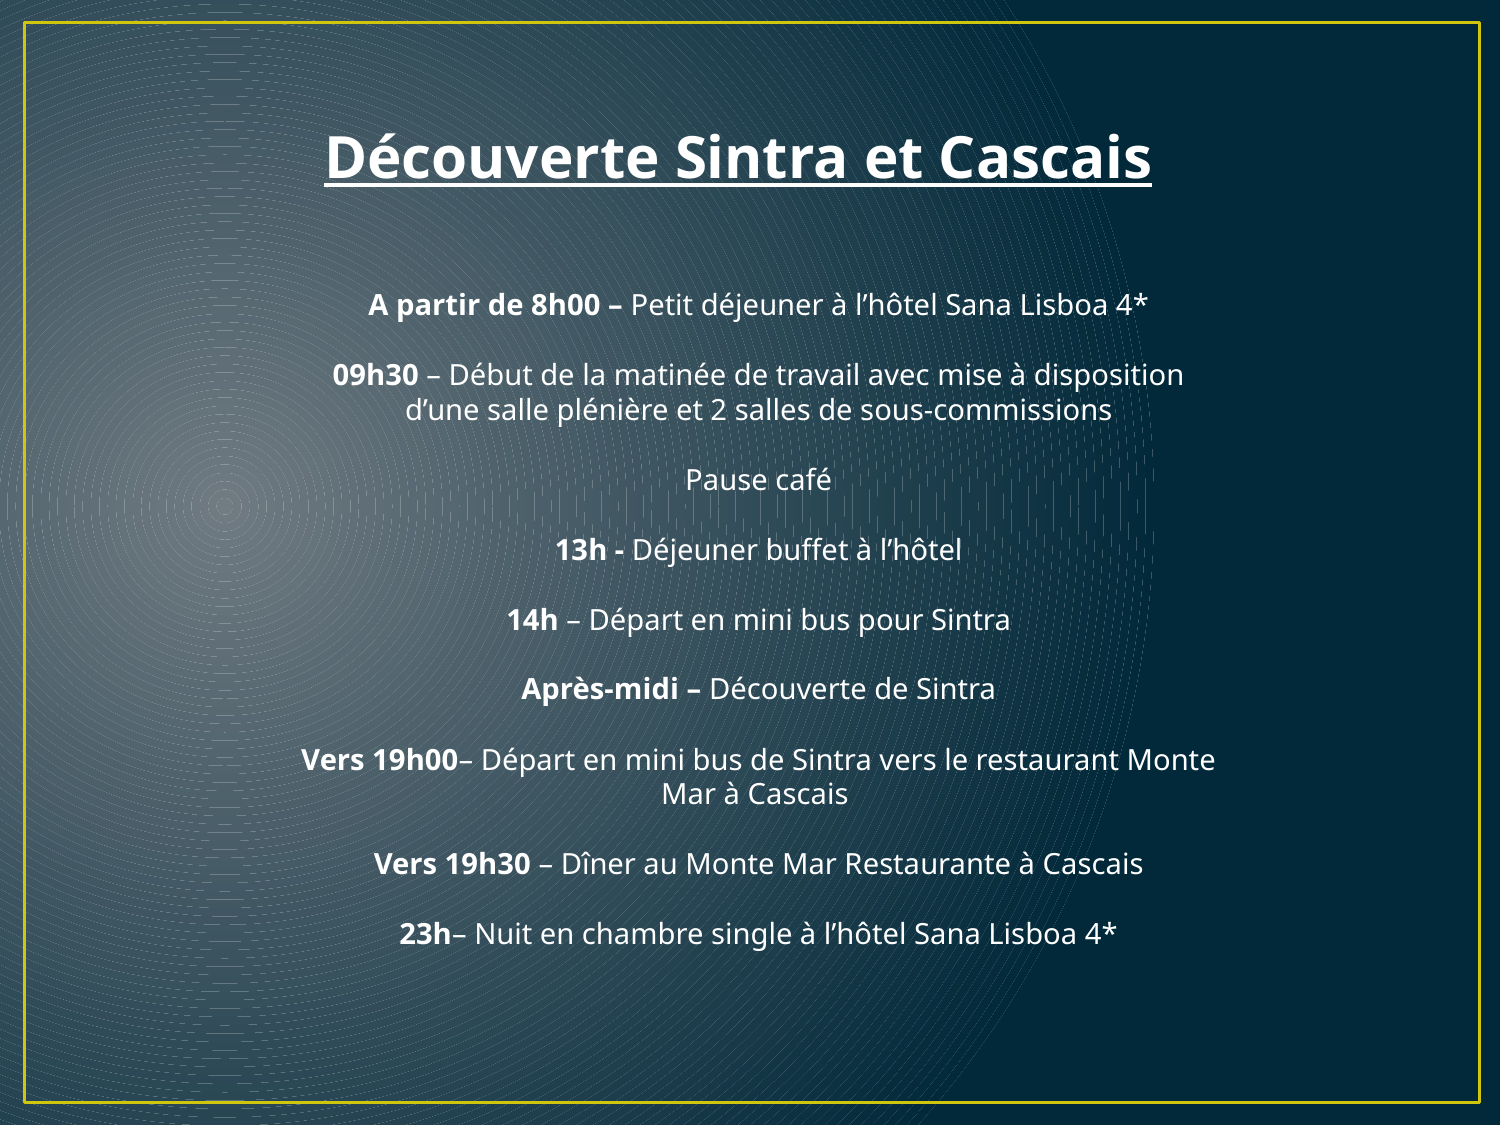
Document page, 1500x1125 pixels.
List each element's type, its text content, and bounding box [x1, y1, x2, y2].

text_box Découverte Sintra et Cascais [147, 78, 1329, 197]
text_box A partir de 8h00 – Petit déjeuner à l’hôtel Sana Lisboa 4* 09h30 – Début de la matinée de travail avec mise à disposition d’une salle plénière et 2 salles de sous-commissions Pause café 13h - Déjeuner buffet à l’hôtel 14h – Départ en mini bus pour Sintra Après-midi – Découverte de Sintra Vers 19h00– Départ en mini bus de Sintra vers le restaurant Monte Mar à Cascais Vers 19h30 – Dîner au Monte Mar Restaurante à Cascais 23h– Nuit en chambre single à l’hôtel Sana Lisboa 4* [277, 278, 1241, 1038]
